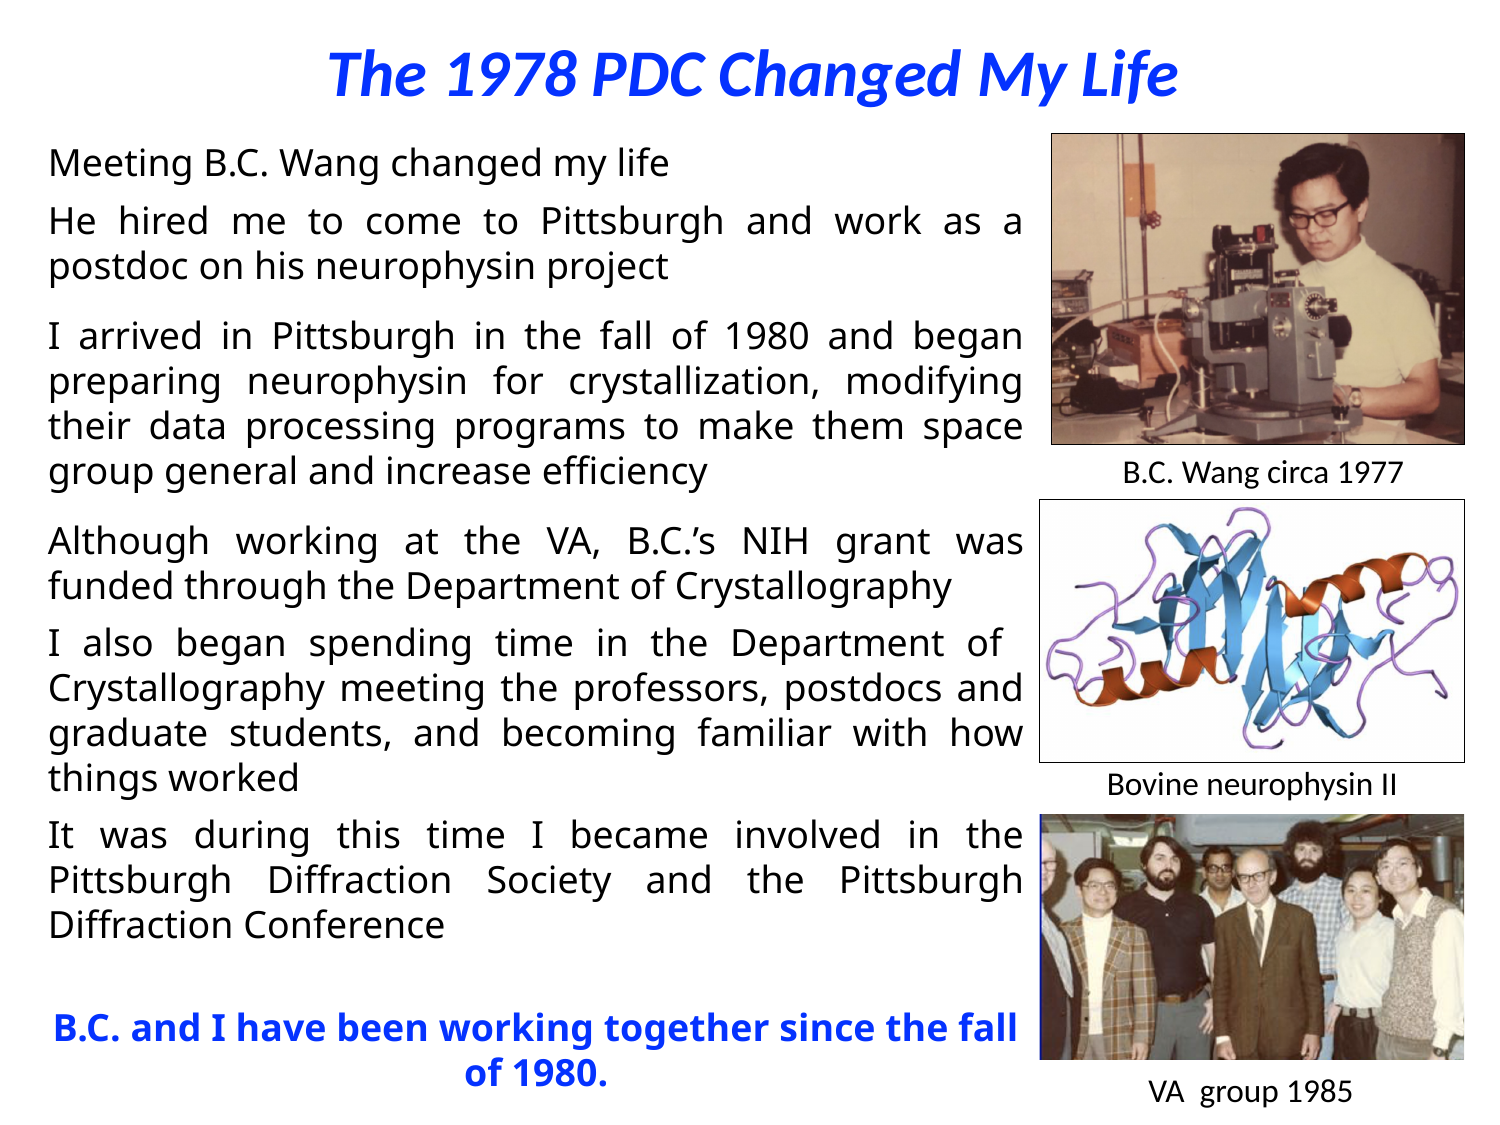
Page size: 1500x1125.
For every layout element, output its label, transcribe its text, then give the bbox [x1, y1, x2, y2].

text_box VA group 1985 [1039, 1061, 1463, 1117]
text_box Meeting B.C. Wang changed my life He hired me to come to Pittsburgh and work as a postdoc on his neurophysin project I arrived in Pittsburgh in the fall of 1980 and began preparing neurophysin for crystallization, modifying their data processing programs to make them space group general and increase efficiency Although working at the VA, B.C.’s NIH grant was funded through the Department of Crystallography I also began spending time in the Department of Crystallography meeting the professors, postdocs and graduate students, and becoming familiar with how things worked It was during this time I became involved in the Pittsburgh Diffraction Society and the Pittsburgh Diffraction Conference B.C. and I have been working together since the fall of 1980. [33, 131, 1040, 1102]
picture [1052, 82, 1464, 496]
text_box The 1978 PDC Changed My Life [311, 22, 1211, 118]
text_box B.C. Wang circa 1977 [1107, 445, 1420, 498]
picture [1039, 814, 1465, 1060]
picture [1039, 499, 1465, 763]
text_box Bovine neurophysin II [1041, 763, 1465, 810]
